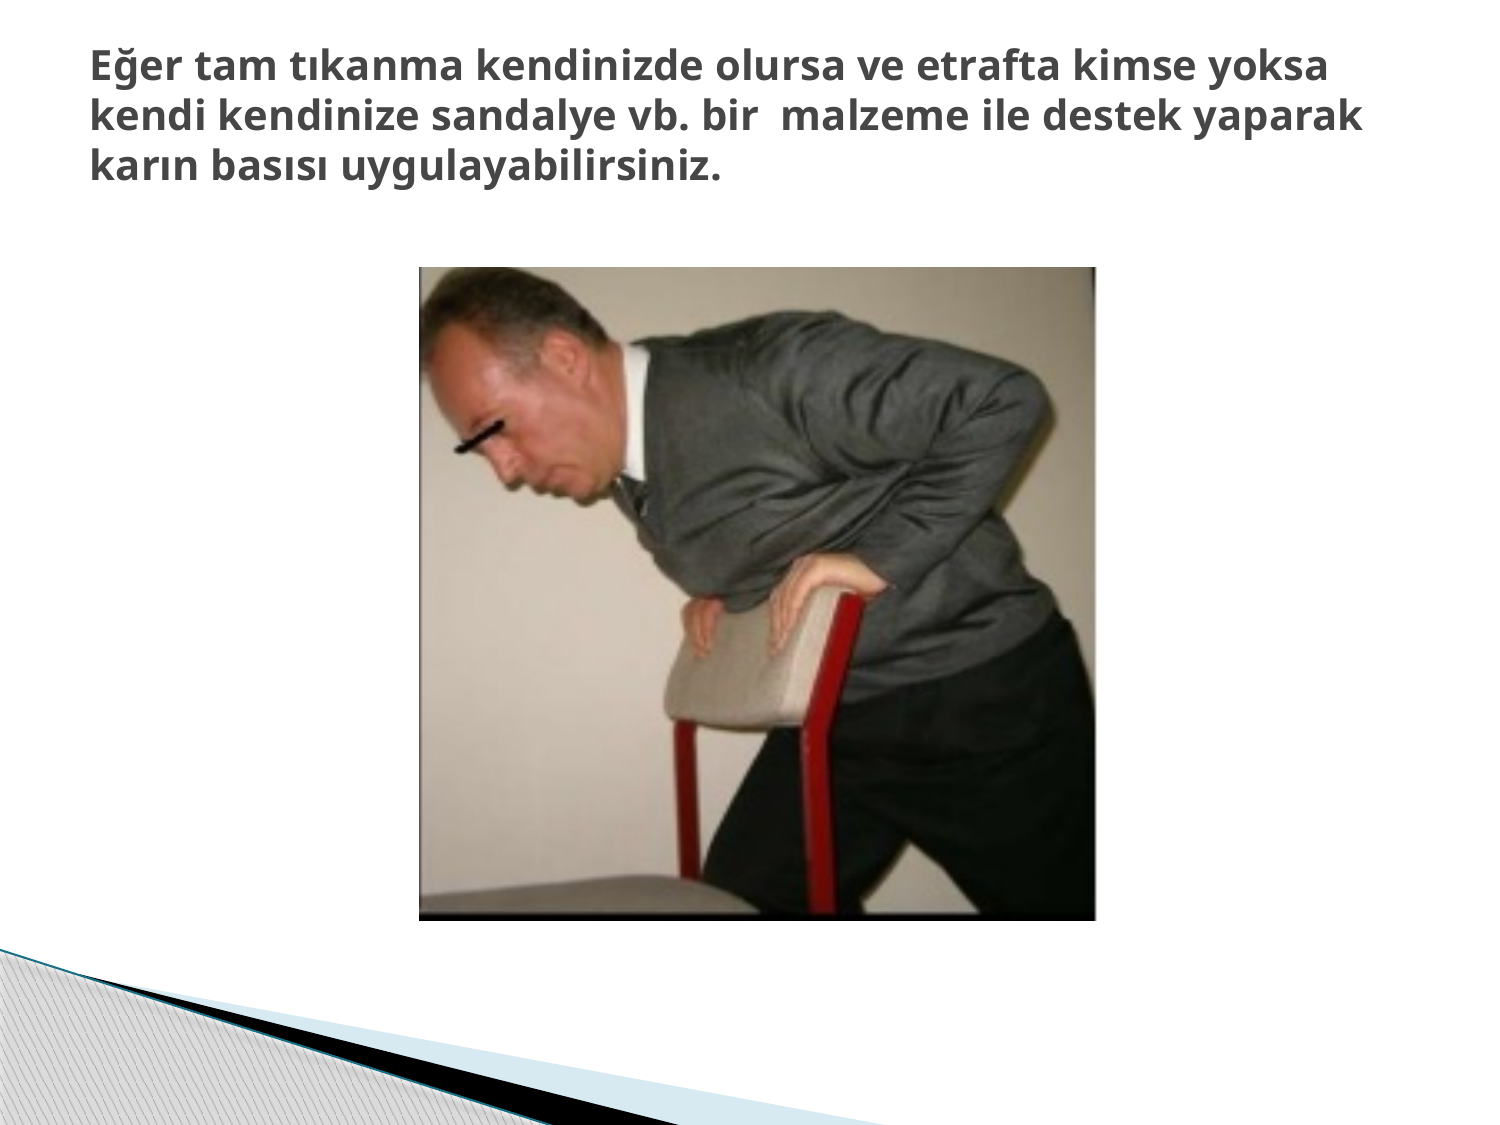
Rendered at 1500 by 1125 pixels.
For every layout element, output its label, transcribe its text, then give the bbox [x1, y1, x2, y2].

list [418, 266, 1100, 921]
title Eğer tam tıkanma kendinizde olursa ve etrafta kimse yoksa kendi kendinize sandalye vb. bir malzeme ile destek yaparak karın basısı uygulayabilirsiniz. [75, 45, 1425, 233]
